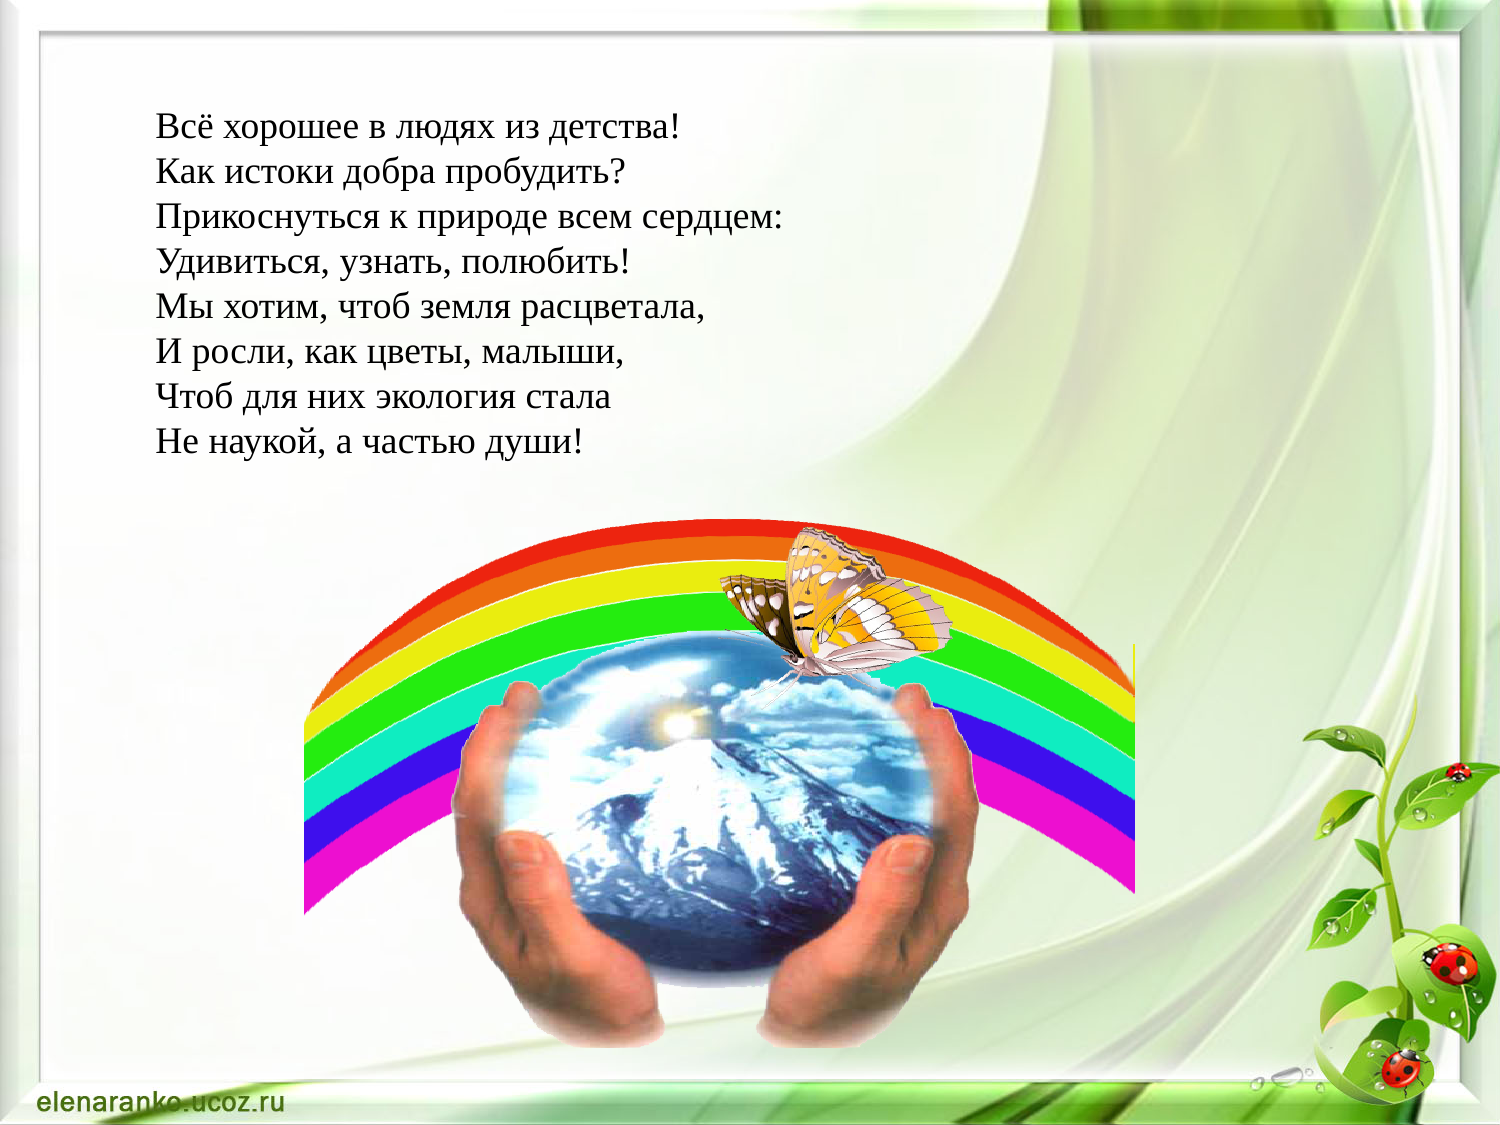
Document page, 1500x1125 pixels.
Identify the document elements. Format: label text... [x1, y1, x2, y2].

picture [0, 0, 1500, 1125]
title [64, 42, 1415, 445]
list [304, 433, 1135, 1083]
text_box Всё хорошее в людях из детства! Как истоки добра пробудить? Прикоснуться к природе всем сердцем: Удивиться, узнать, полюбить! Мы хотим, чтоб земля расцветала, И росли, как цветы, малыши, Чтоб для них экология стала Не наукой, а частью души! [140, 93, 1102, 469]
